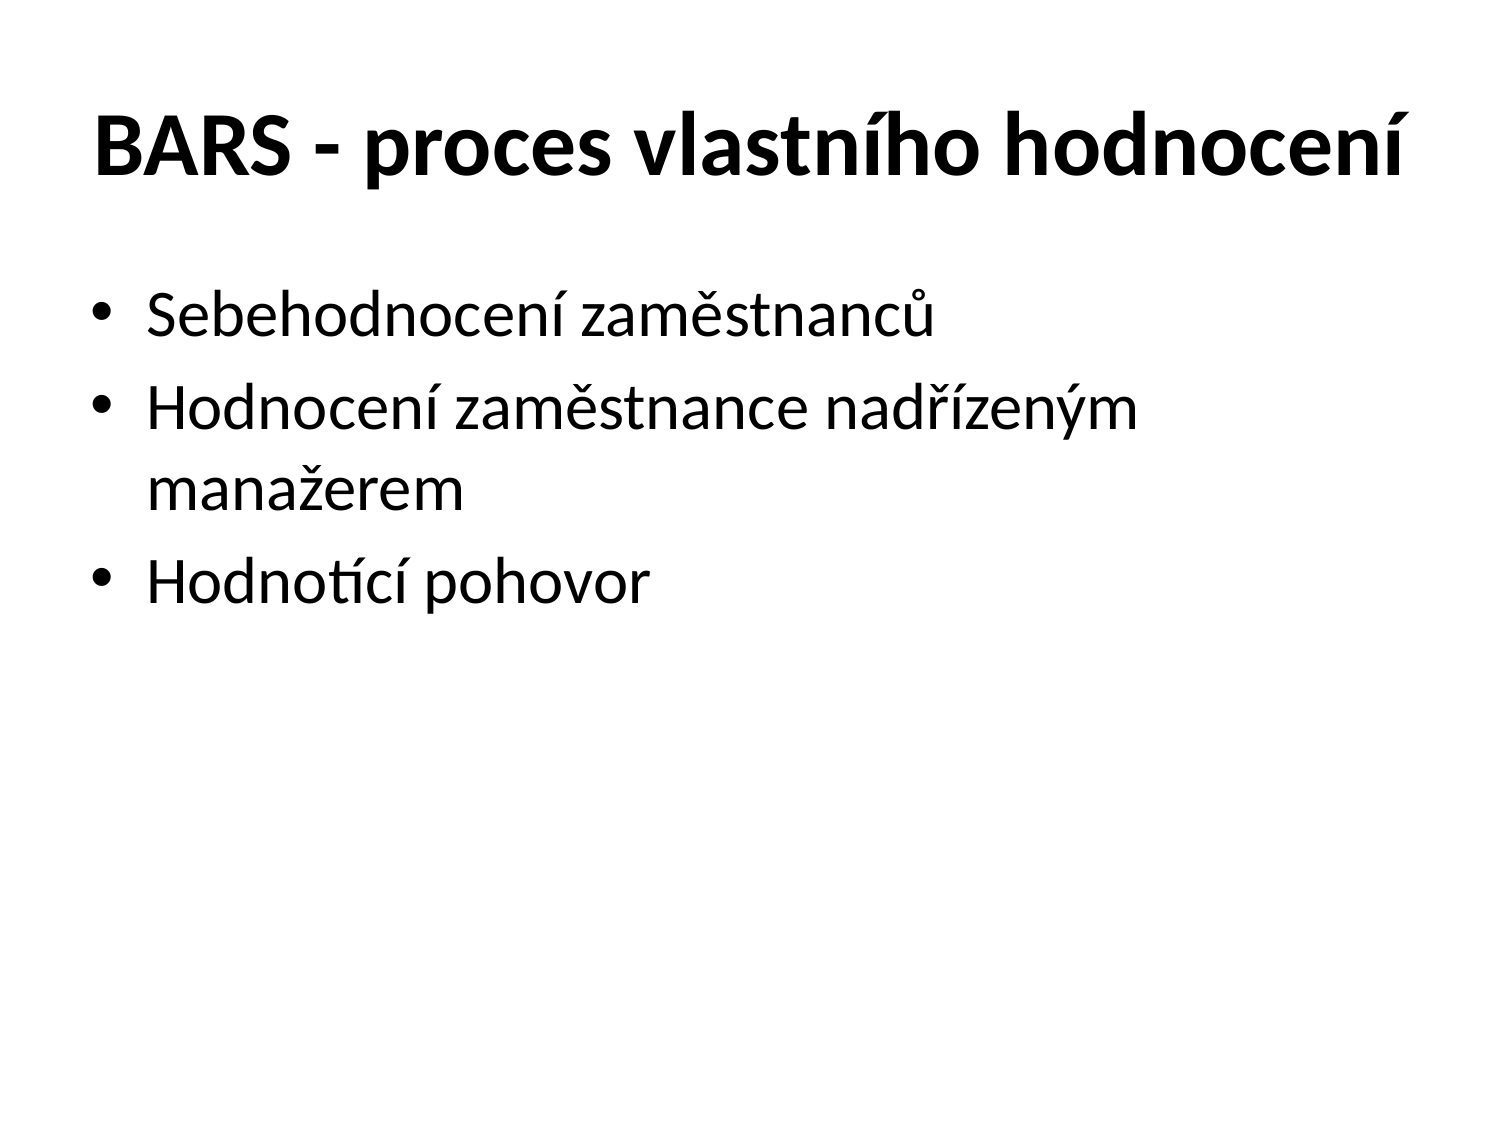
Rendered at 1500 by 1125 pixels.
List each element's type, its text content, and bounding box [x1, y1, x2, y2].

list Sebehodnocení zaměstnanců Hodnocení zaměstnance nadřízeným manažerem Hodnotící pohovor [75, 262, 1425, 1005]
title BARS - proces vlastního hodnocení [75, 45, 1425, 233]
